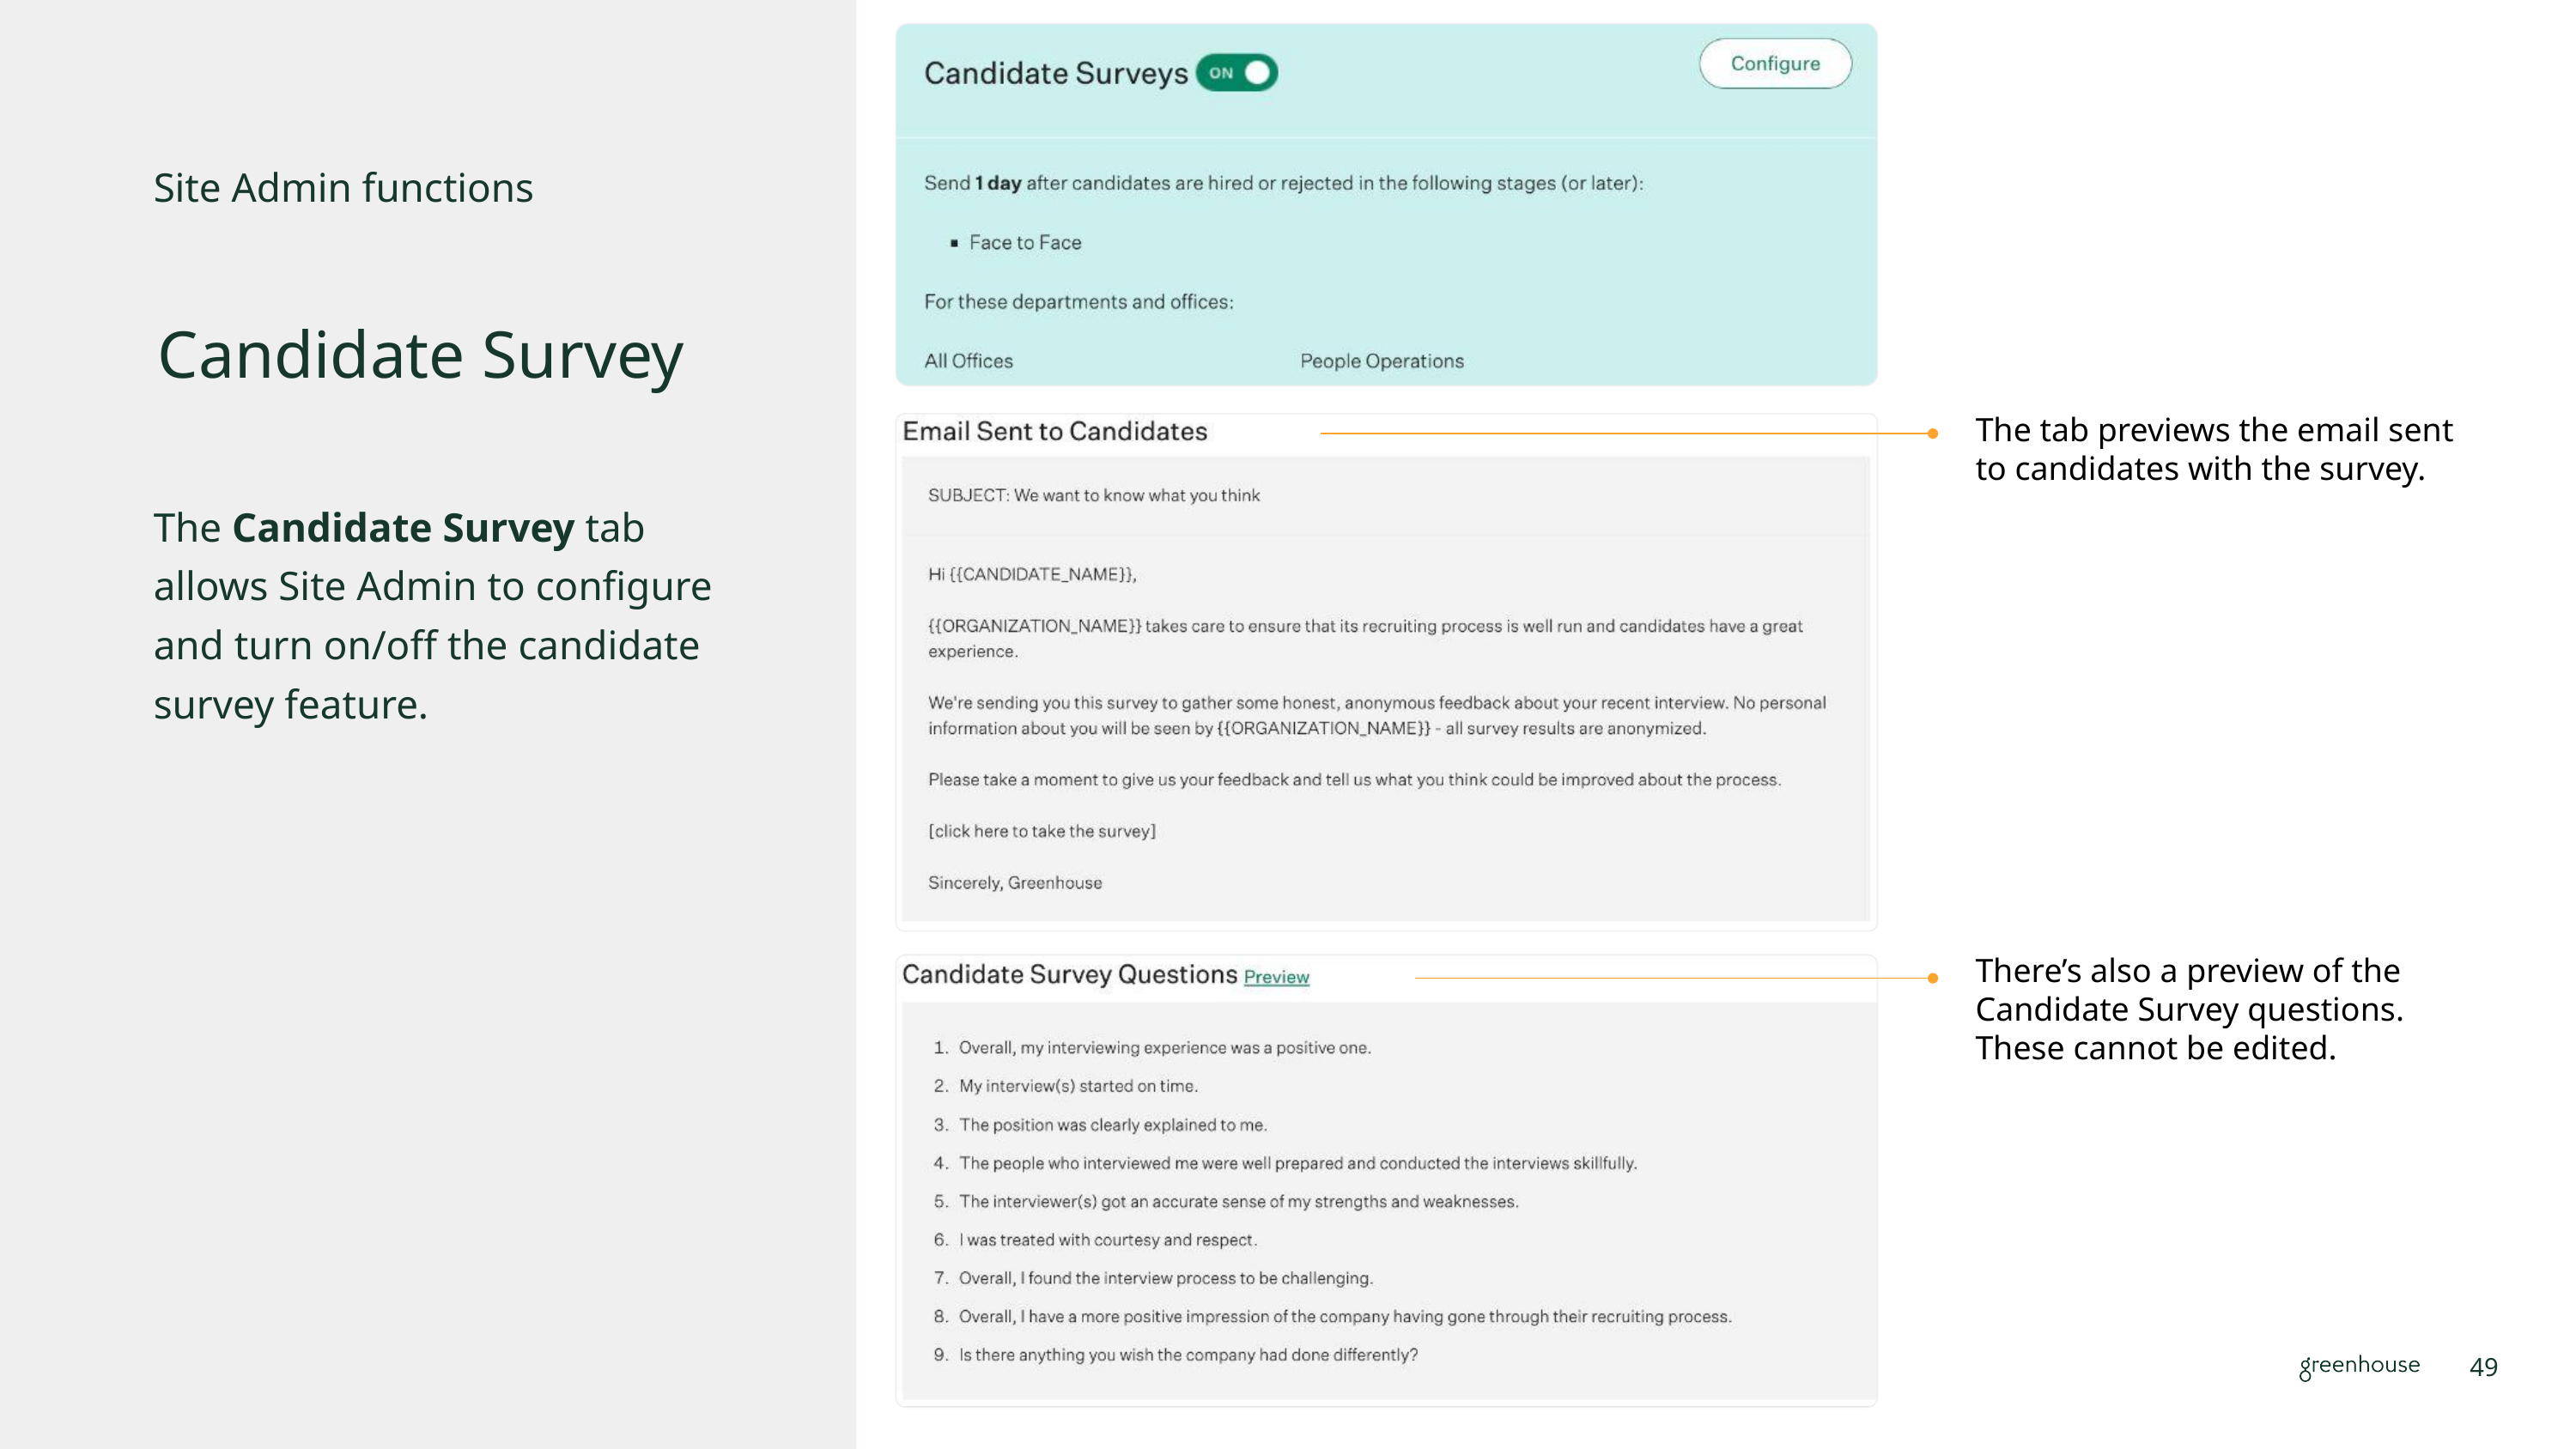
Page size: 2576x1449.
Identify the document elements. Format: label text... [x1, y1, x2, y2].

text_box There’s also a preview of the Candidate Survey questions. These cannot be edited. [1949, 924, 2512, 1136]
text_box The tab previews the email sent to candidates with the survey. [1949, 383, 2503, 595]
subtitle Site Admin functions [127, 124, 740, 209]
slide_number ‹#› [2434, 1325, 2524, 1429]
picture [0, 0, 2576, 1449]
list The Candidate Survey tab allows Site Admin to configure and turn on/off the candidate survey feature. [127, 464, 740, 1296]
title Candidate Survey [131, 288, 744, 413]
